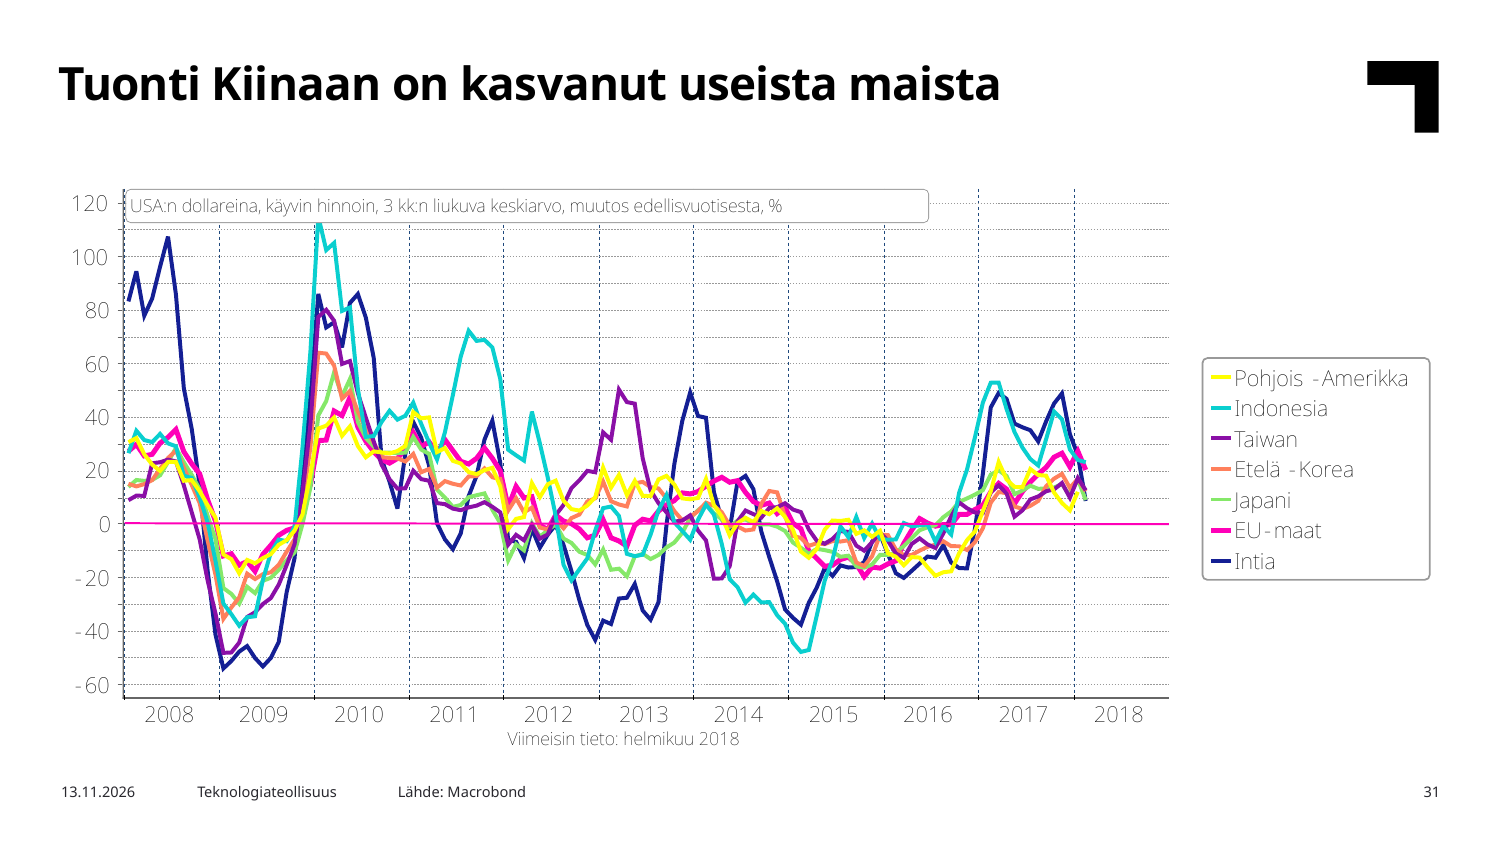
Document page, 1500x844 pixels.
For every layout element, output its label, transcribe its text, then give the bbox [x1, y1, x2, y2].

list Tuonti Kiinaan on kasvanut useista maista [41, 46, 1353, 153]
list Lähde: Macrobond [382, 775, 871, 803]
footer Teknologiateollisuus [182, 775, 382, 803]
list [62, 180, 1439, 763]
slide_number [46, 775, 182, 803]
slide_number 31 [1313, 775, 1456, 803]
